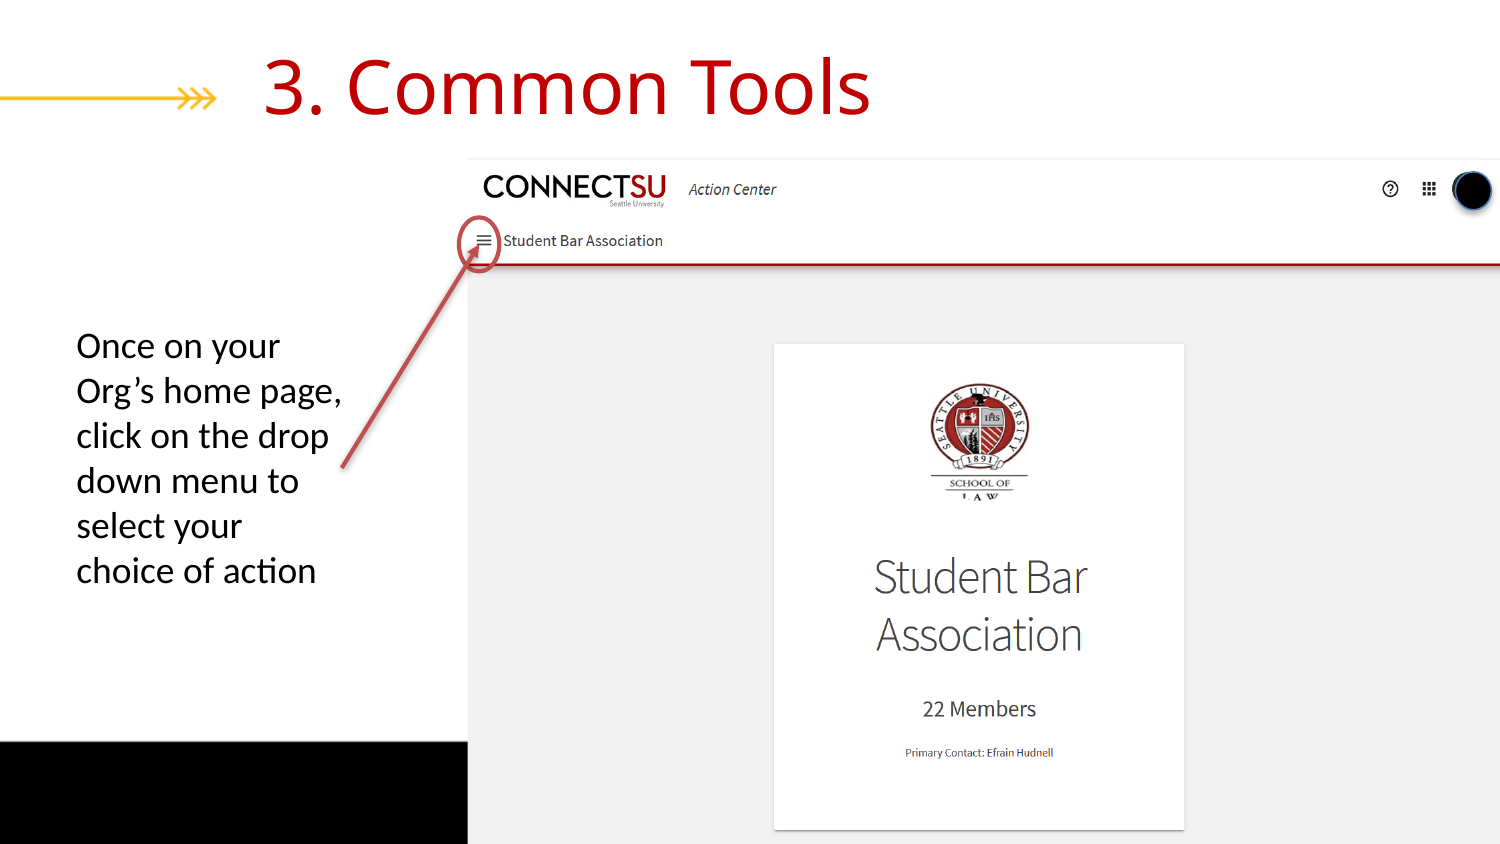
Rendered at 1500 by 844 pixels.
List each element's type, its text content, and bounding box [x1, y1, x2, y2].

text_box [341, 244, 480, 469]
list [467, 157, 1500, 844]
text_box [456, 225, 462, 242]
text_box Once on your Org’s home page, click on the drop down menu to select your choice of action [61, 313, 363, 599]
text_box 3. Common Tools [248, 32, 889, 137]
picture [0, 0, 1500, 844]
